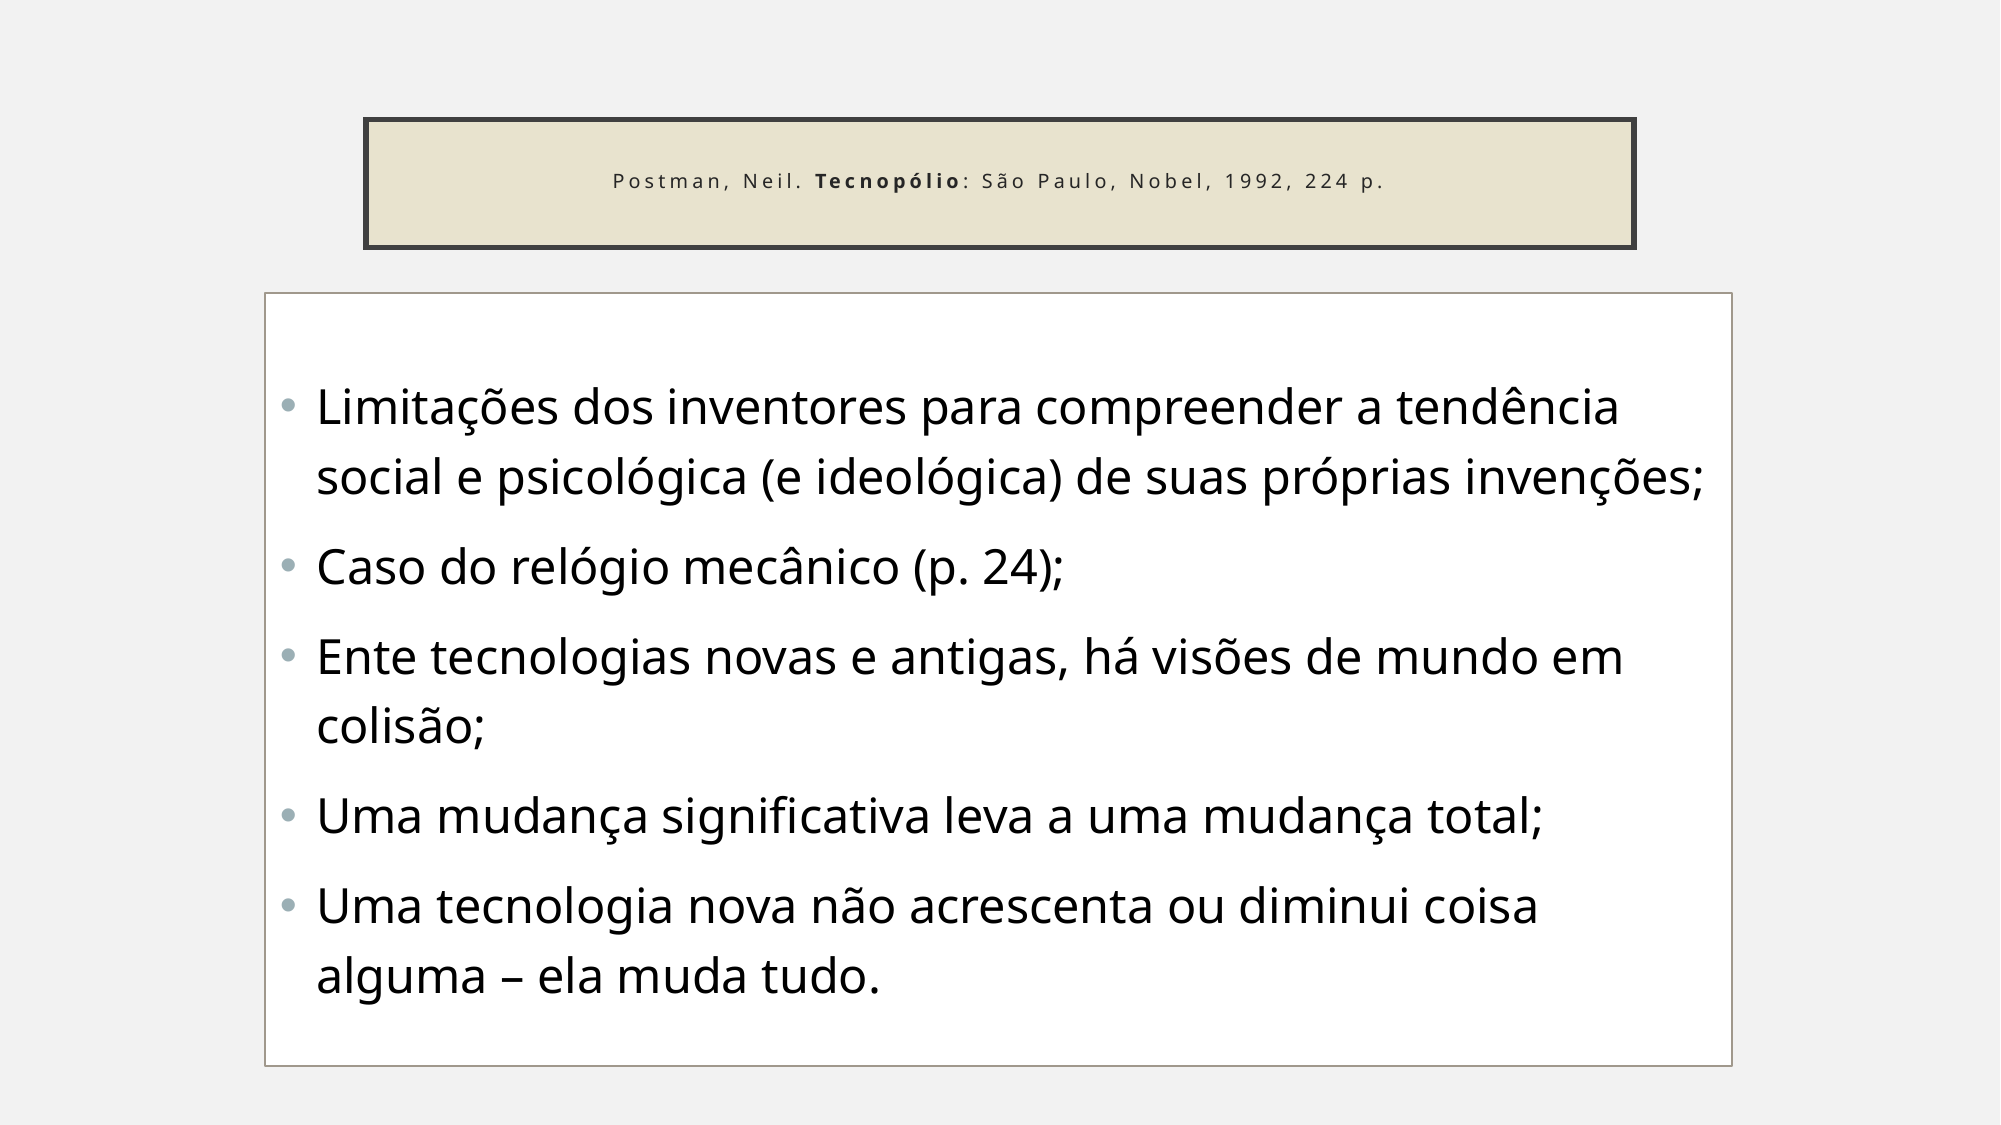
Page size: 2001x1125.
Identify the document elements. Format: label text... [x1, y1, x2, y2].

list Limitações dos inventores para compreender a tendência social e psicológica (e ideológica) de suas próprias invenções; Caso do relógio mecânico (p. 24); Ente tecnologias novas e antigas, há visões de mundo em colisão; Uma mudança significativa leva a uma mudança total; Uma tecnologia nova não acrescenta ou diminui coisa alguma – ela muda tudo. [264, 292, 1733, 1067]
title Postman, Neil. Tecnopólio: São Paulo, Nobel, 1992, 224 p. [363, 117, 1637, 250]
